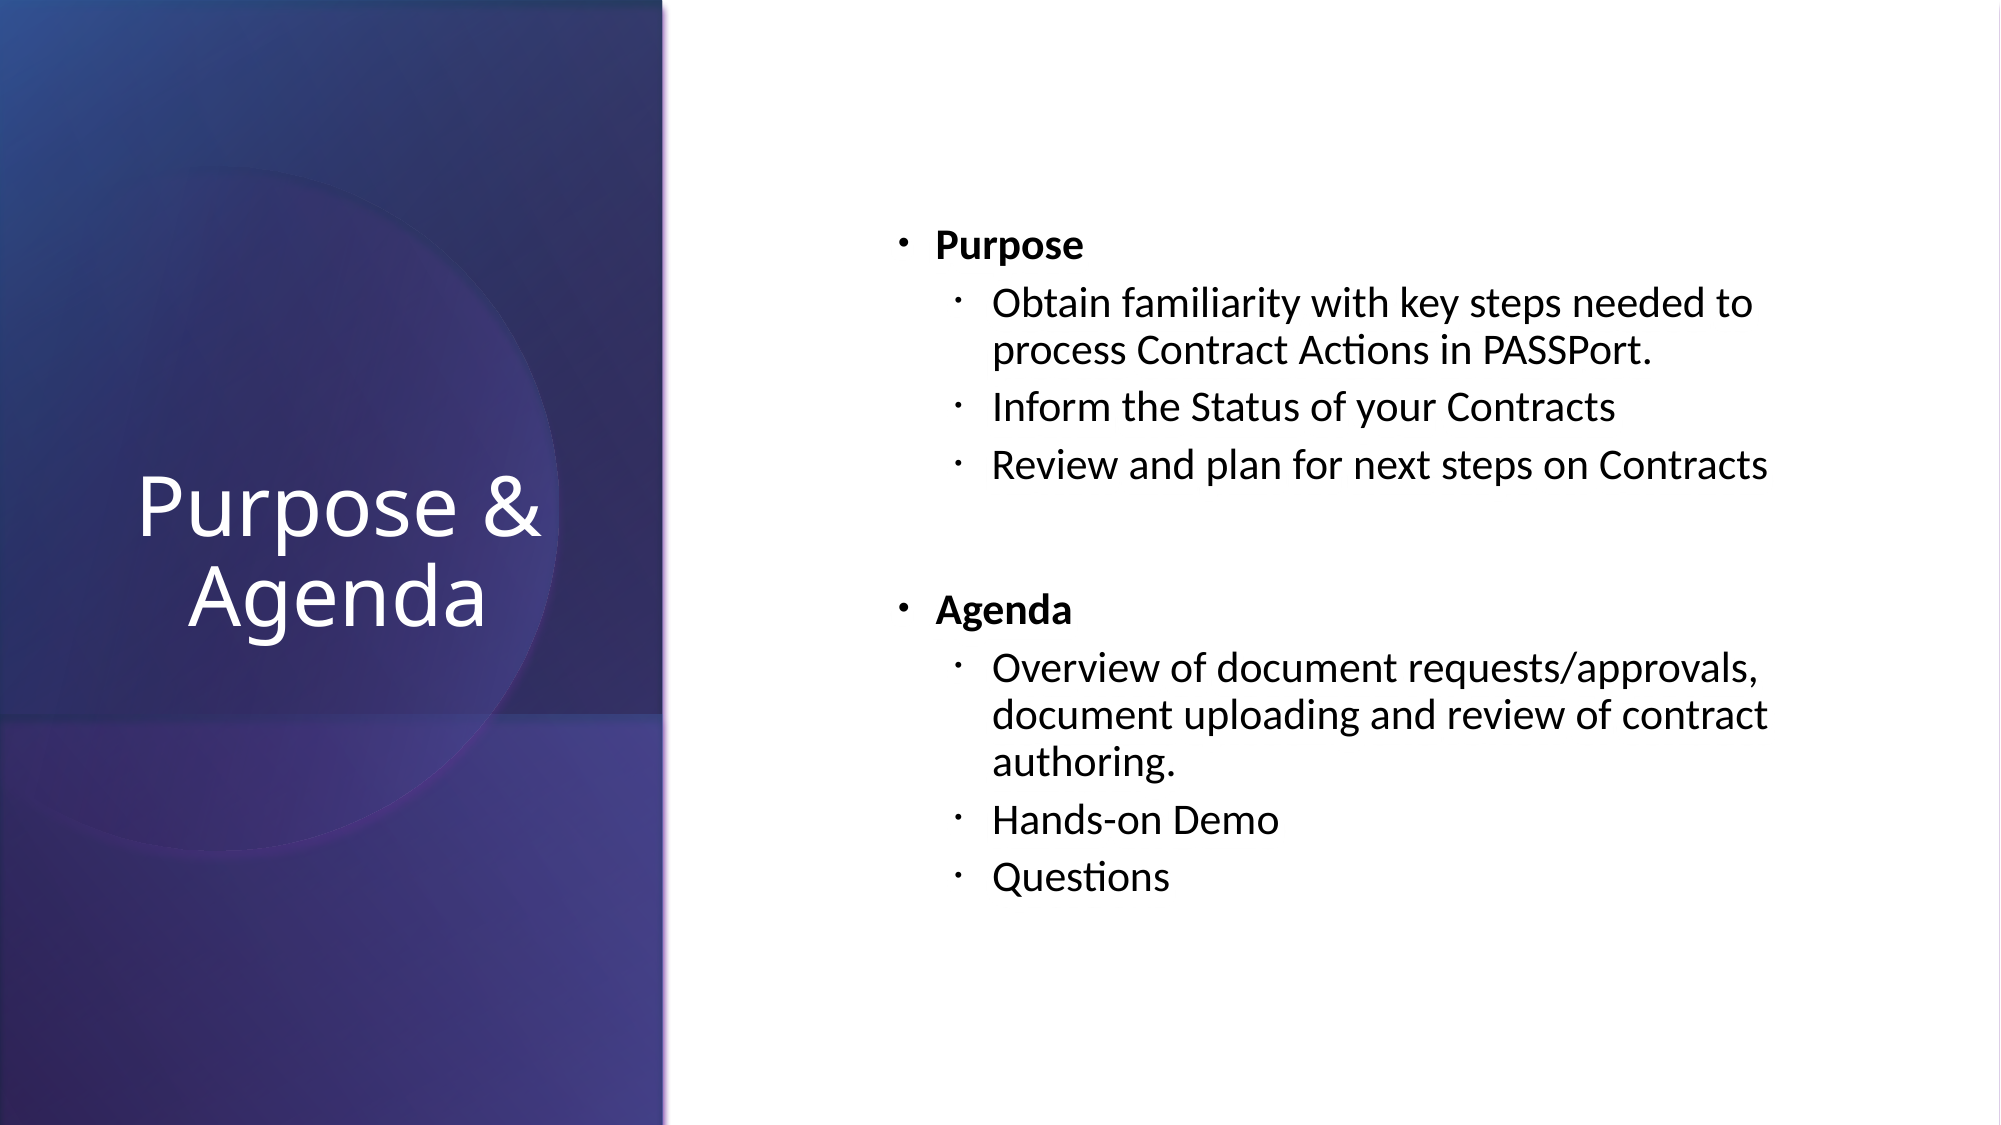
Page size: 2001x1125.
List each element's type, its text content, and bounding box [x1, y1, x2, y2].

text_box [664, 0, 2000, 1125]
title Purpose & Agenda [76, 96, 602, 652]
text_box [0, 0, 663, 1124]
list Purpose Obtain familiarity with key steps needed to process Contract Actions in PASSPort. Inform the Status of your Contracts Review and plan for next steps on Contracts Agenda Overview of document requests/approvals, document uploading and review of contract authoring. Hands-on Demo Questions [789, 106, 1865, 1017]
